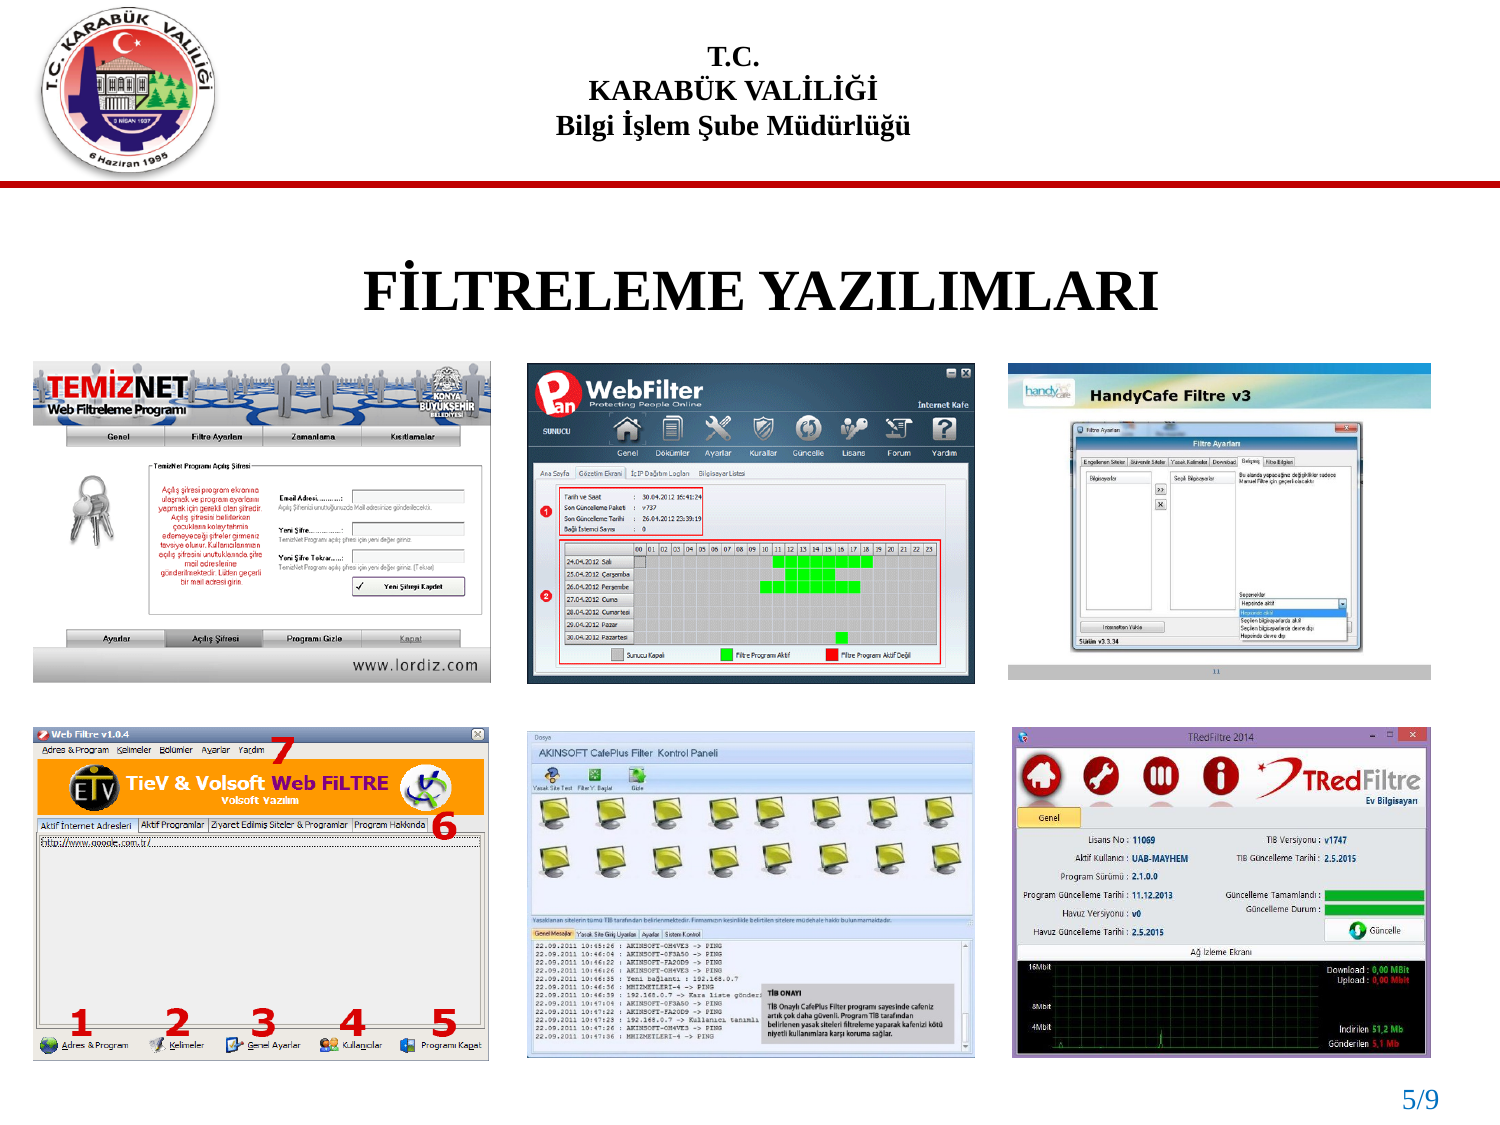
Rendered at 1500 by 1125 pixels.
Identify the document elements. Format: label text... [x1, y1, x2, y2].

picture [41, 7, 215, 173]
picture [527, 731, 975, 1058]
picture [33, 727, 489, 1061]
text_box FİLTRELEME YAZILIMLARI [63, 244, 1469, 375]
text_box T.C. KARABÜK VALİLİĞİ Bilgi İşlem Şube Müdürlüğü [491, 29, 976, 149]
text_box [41, 321, 1447, 463]
picture [1012, 727, 1431, 1058]
picture [33, 361, 491, 683]
picture [1008, 363, 1431, 680]
picture [527, 363, 975, 684]
